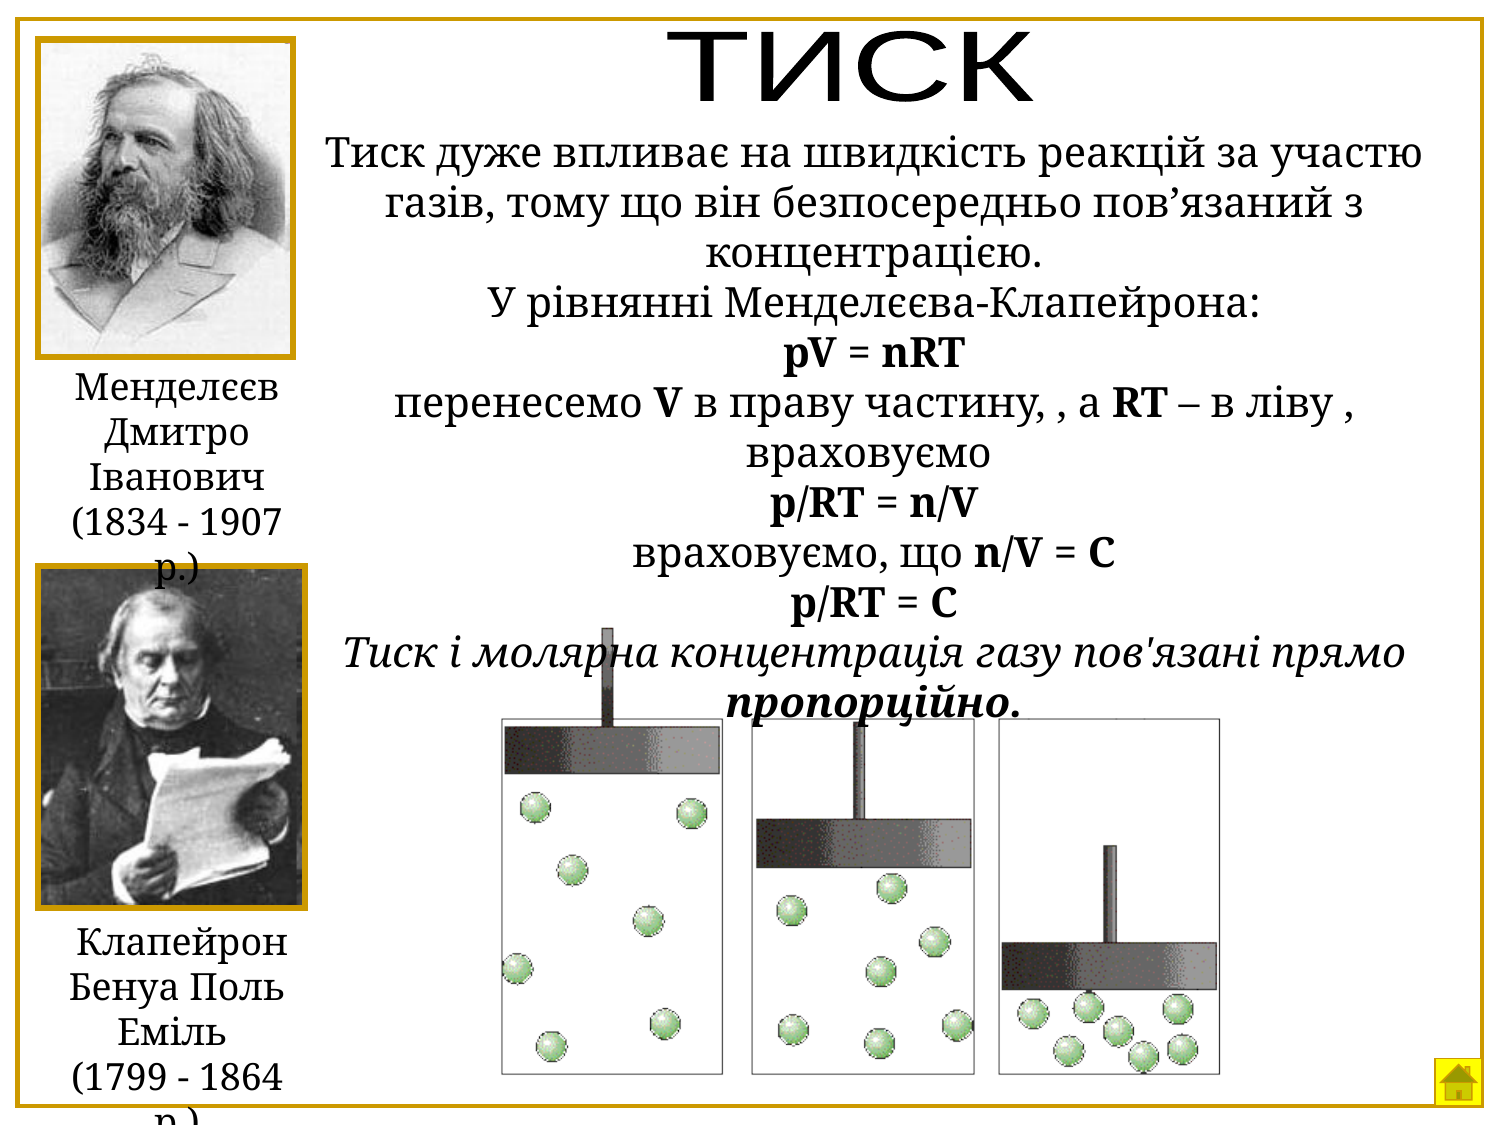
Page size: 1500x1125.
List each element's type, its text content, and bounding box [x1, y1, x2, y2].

text_box [17, 18, 1483, 1106]
picture [40, 42, 290, 354]
text_box Тиск дуже впливає на швидкість реакцій за участю газів, тому що він безпосередньо пов’язаний з концентрацією. У рівнянні Менделєєва-Клапейрона: pV = nRT перенесемо V в праву частину, , а RT – в ліву , враховуємо p/RT = n/V враховуємо, що n/V = C p/RT = C Тиск і молярна концентрація газу пов'язані прямо пропорційно. [296, 118, 1459, 733]
picture [478, 609, 1245, 1095]
text_box Клапейрон Бенуа Поль Еміль (1799 - 1864 р.) [29, 910, 325, 1125]
text_box Менделєєв Дмитро Іванович (1834 - 1907 р.) [29, 355, 325, 596]
picture [40, 568, 302, 906]
text_box [1435, 1058, 1483, 1107]
